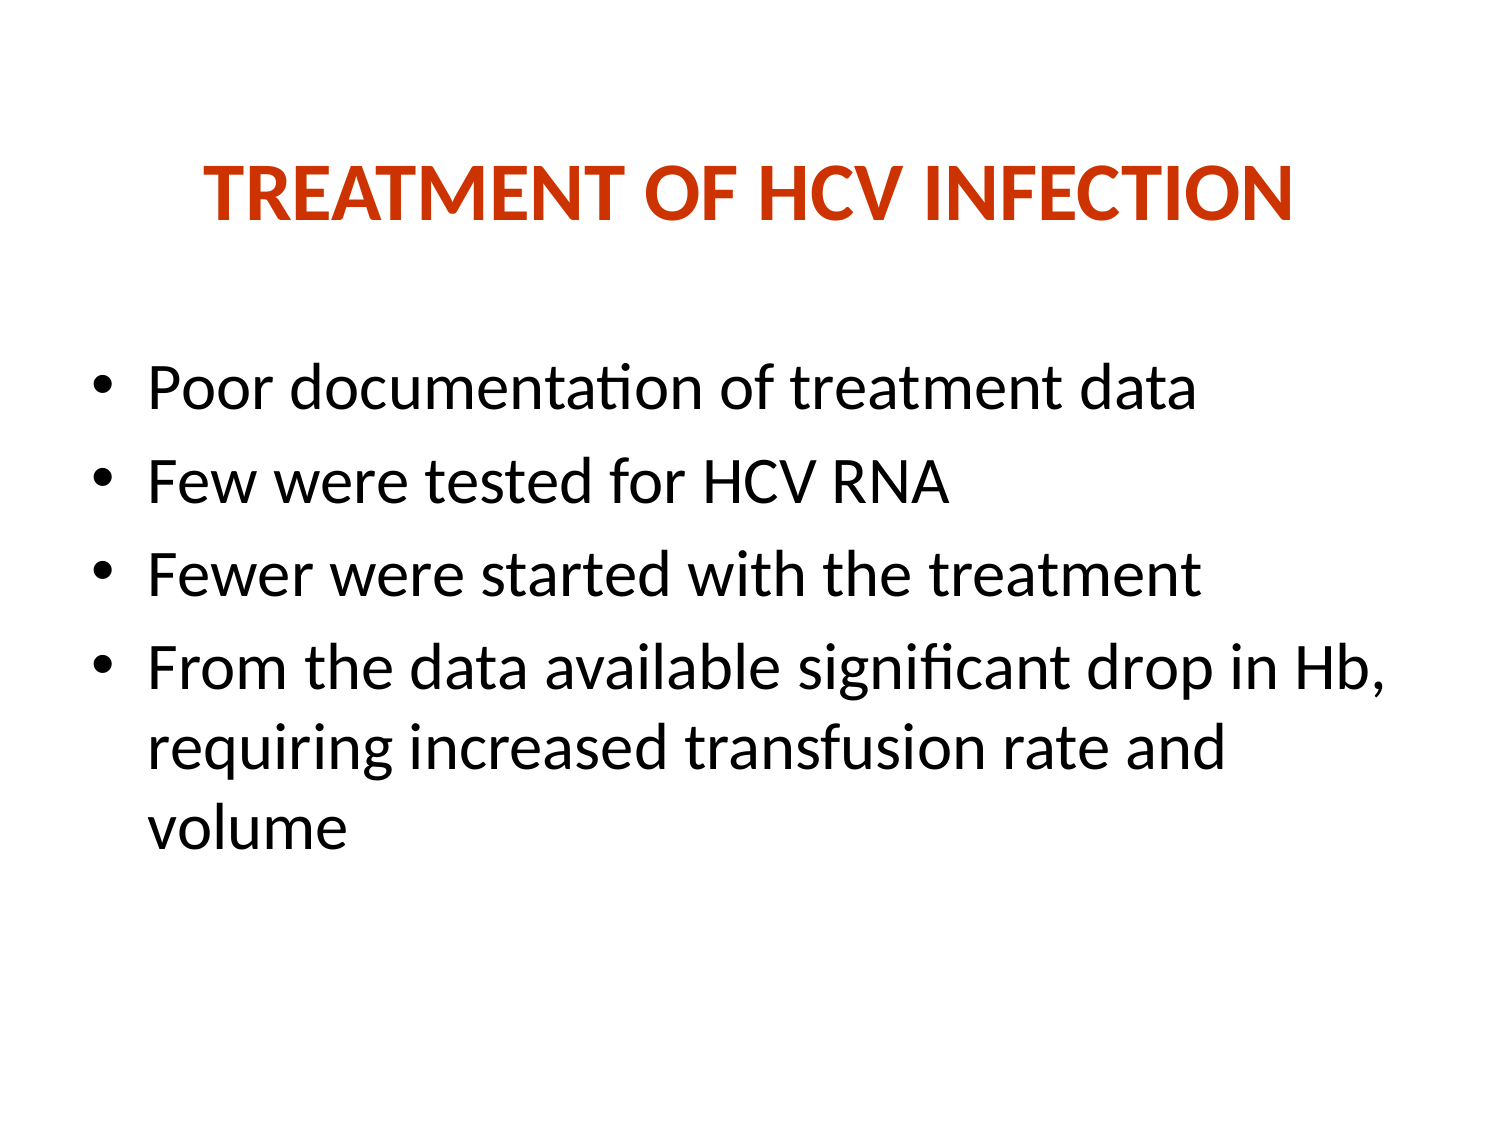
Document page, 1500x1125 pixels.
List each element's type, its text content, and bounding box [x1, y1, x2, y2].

list Poor documentation of treatment data Few were tested for HCV RNA Fewer were started with the treatment From the data available significant drop in Hb, requiring increased transfusion rate and volume [76, 335, 1427, 1079]
title TREATMENT OF HCV INFECTION [75, 93, 1425, 282]
